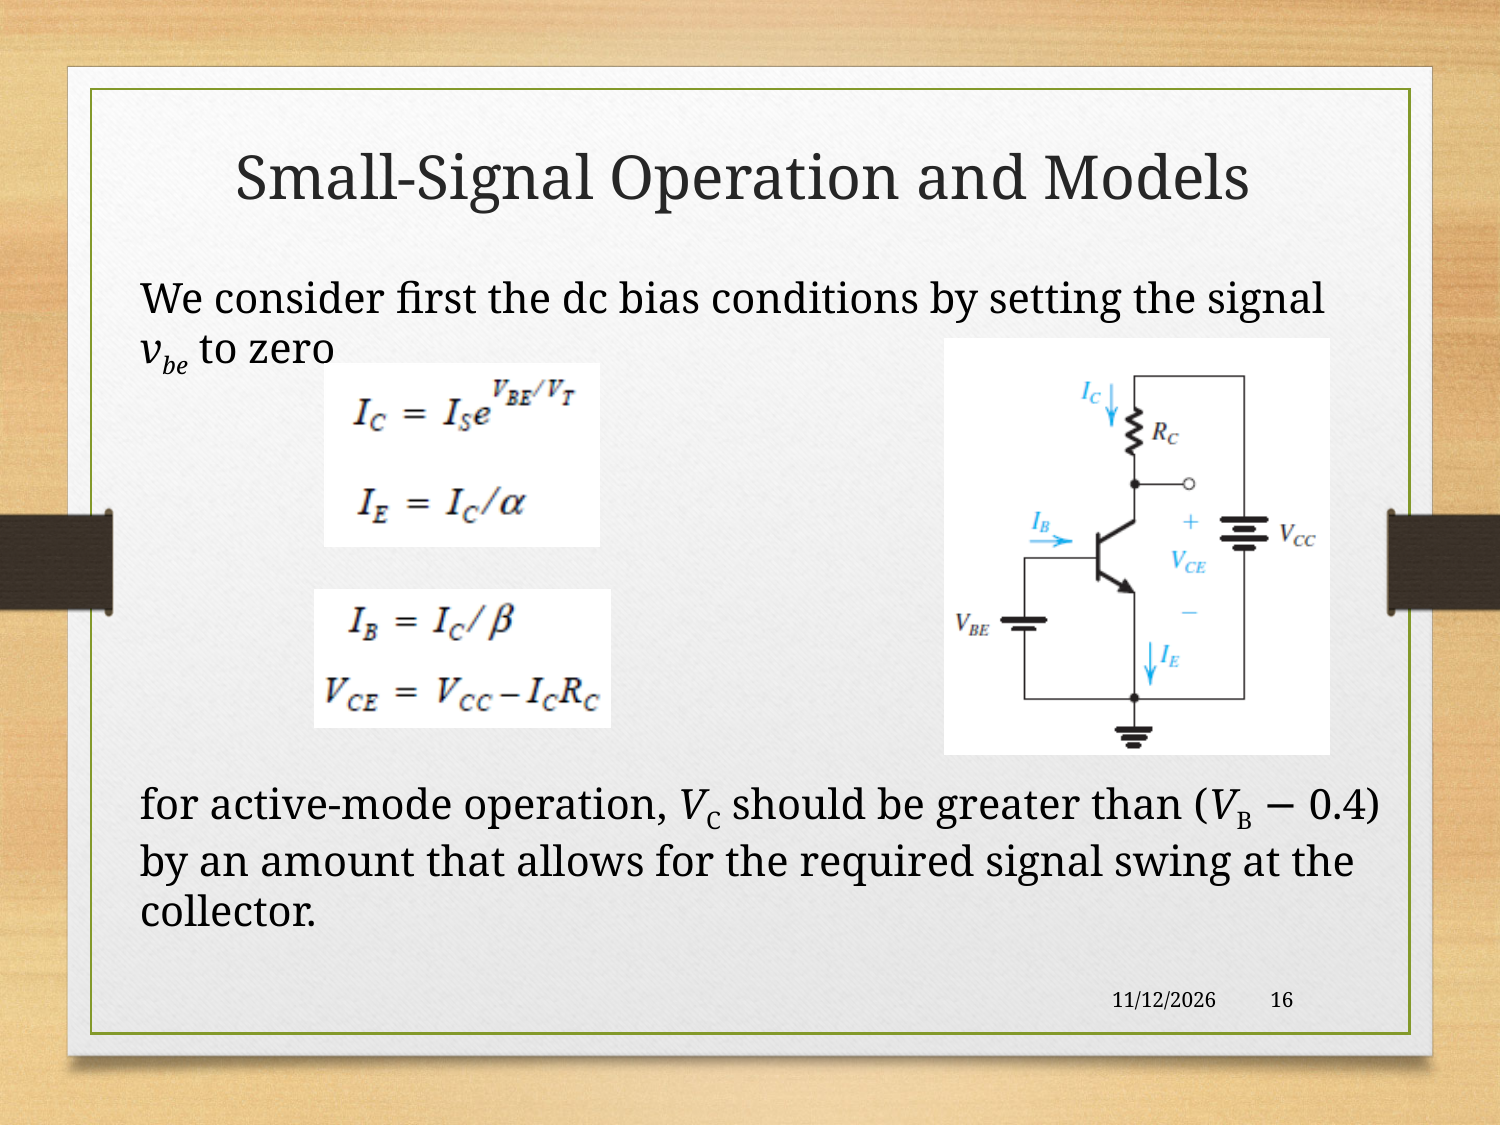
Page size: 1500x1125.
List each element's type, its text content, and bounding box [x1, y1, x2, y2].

slide_number 16 [1243, 977, 1309, 1024]
picture [0, 0, 1500, 1125]
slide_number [1042, 977, 1232, 1024]
text_box We consider first the dc bias conditions by setting the signal vbe to zero [125, 264, 1363, 387]
title Small-Signal Operation and Models [186, 107, 1302, 243]
text_box for active-mode operation, VC should be greater than (VB − 0.4) by an amount that allows for the required signal swing at the collector. [124, 770, 1413, 942]
